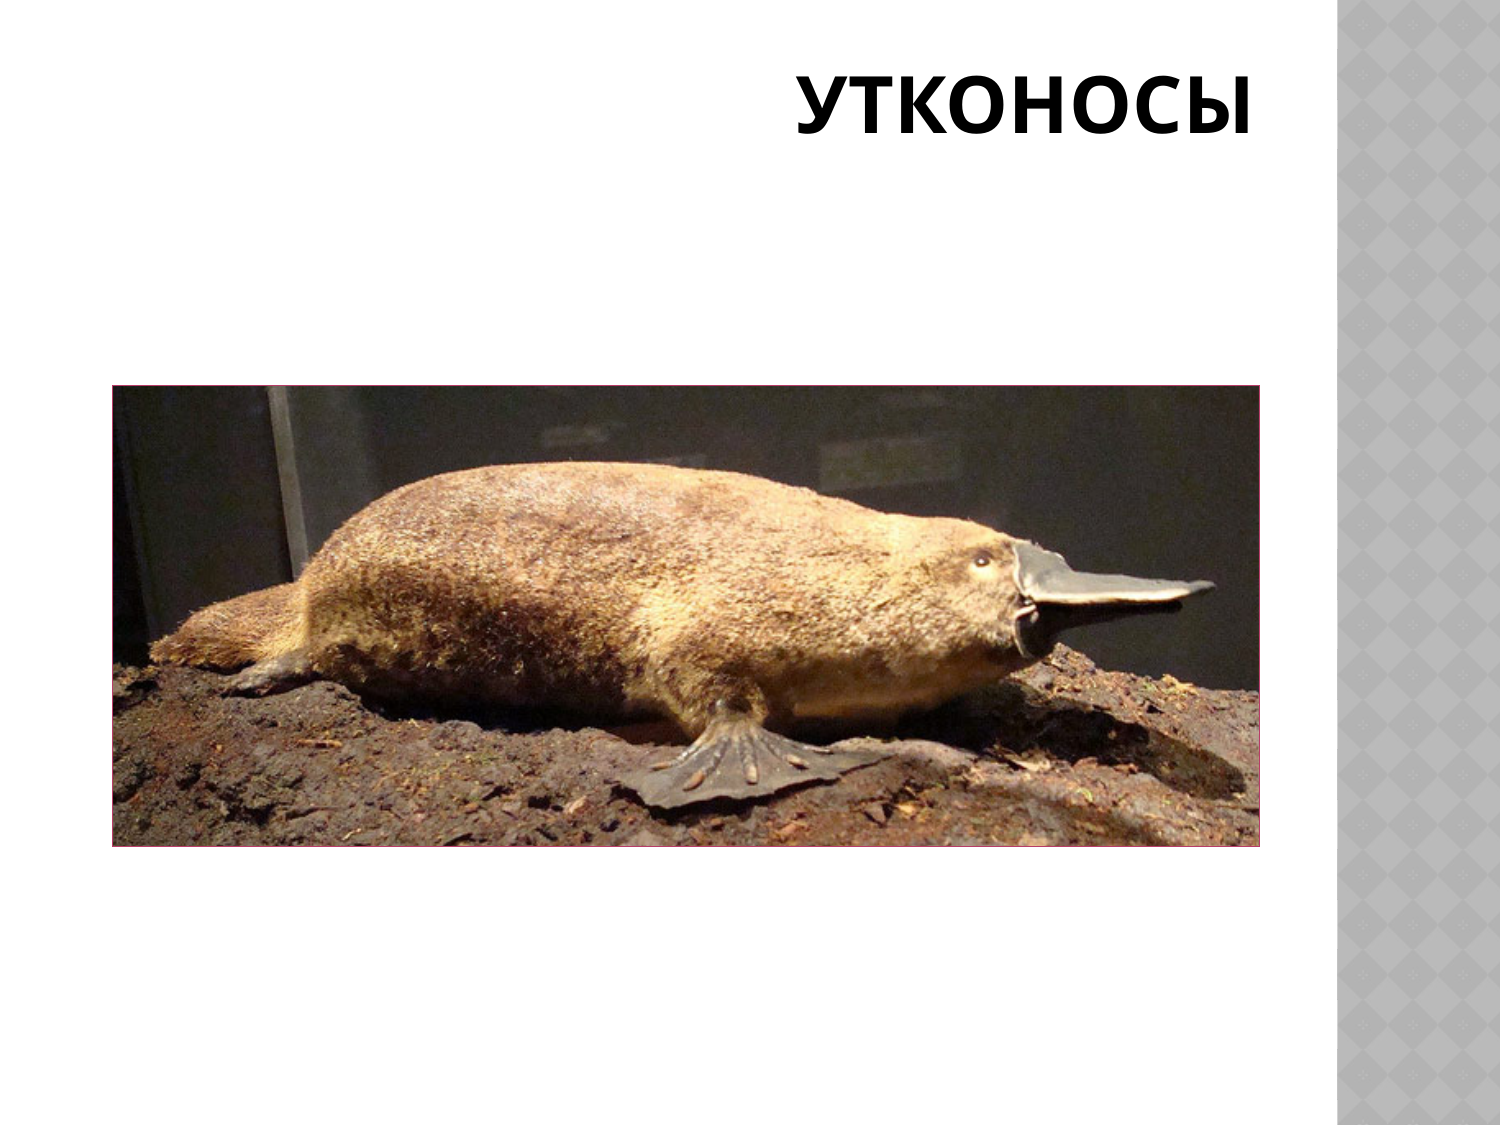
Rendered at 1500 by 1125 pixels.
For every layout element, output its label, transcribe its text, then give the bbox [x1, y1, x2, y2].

title утконосы [75, 52, 1263, 149]
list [111, 384, 1261, 847]
